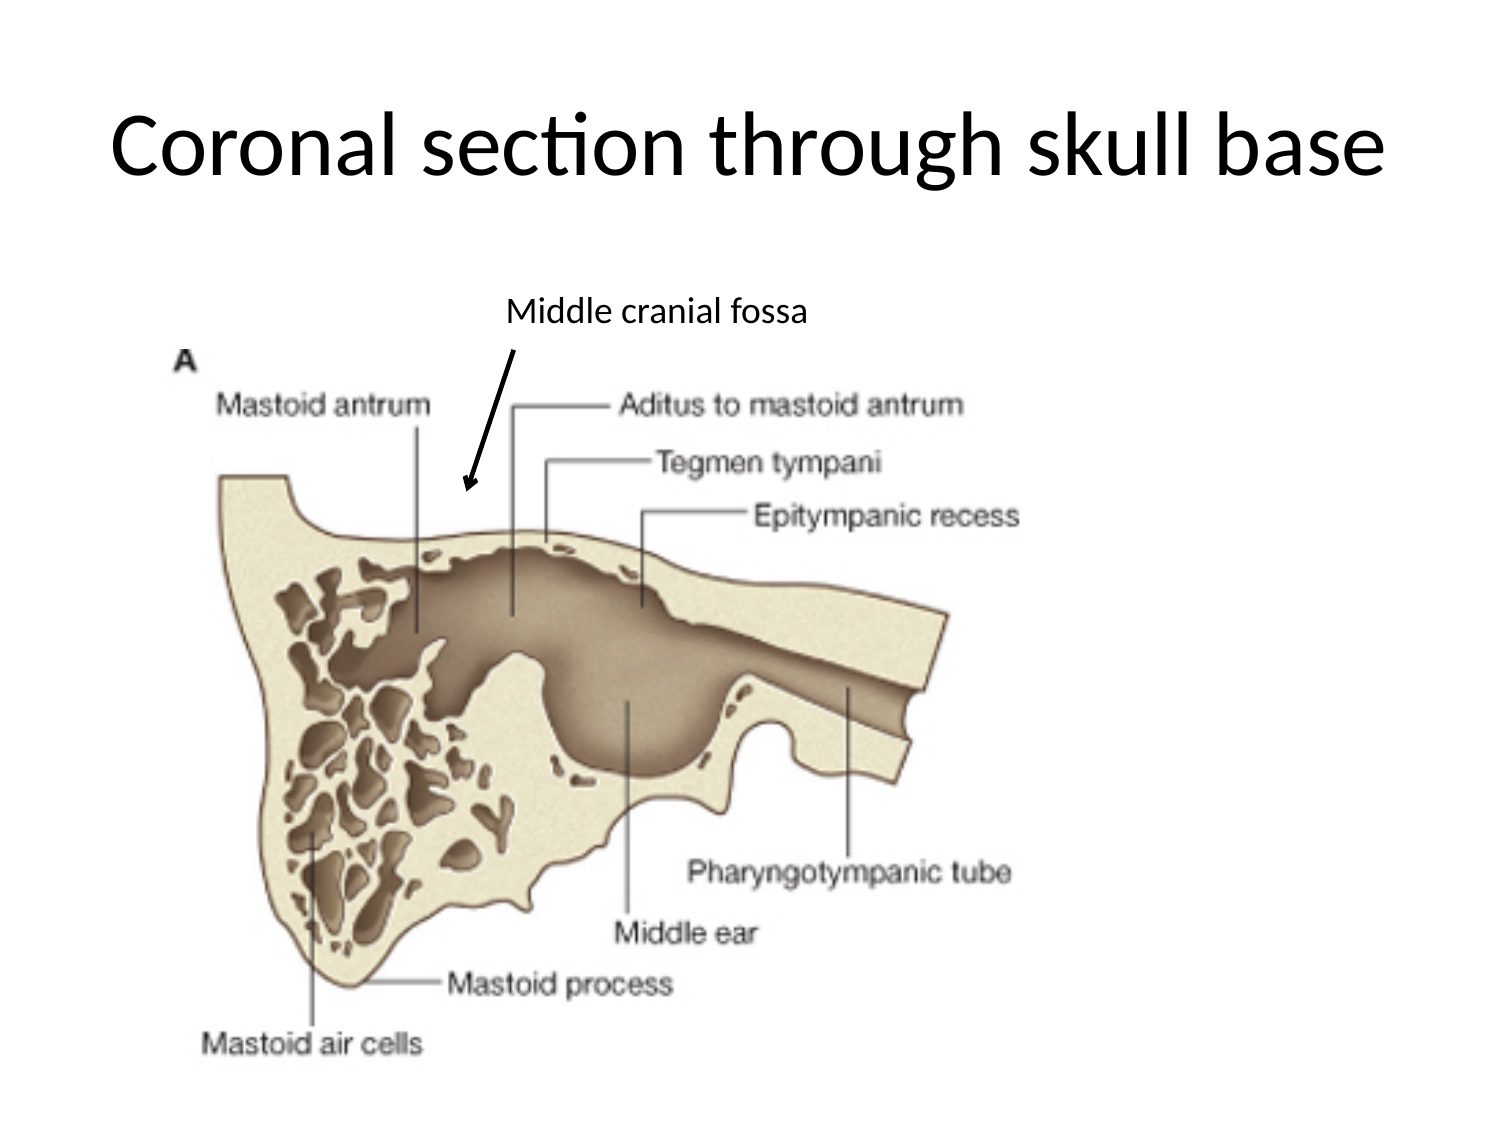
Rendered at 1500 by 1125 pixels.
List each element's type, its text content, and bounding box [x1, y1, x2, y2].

title Coronal section through skull base [75, 45, 1425, 233]
picture [159, 349, 1050, 1071]
text_box Middle cranial fossa [490, 278, 893, 339]
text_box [466, 349, 514, 492]
